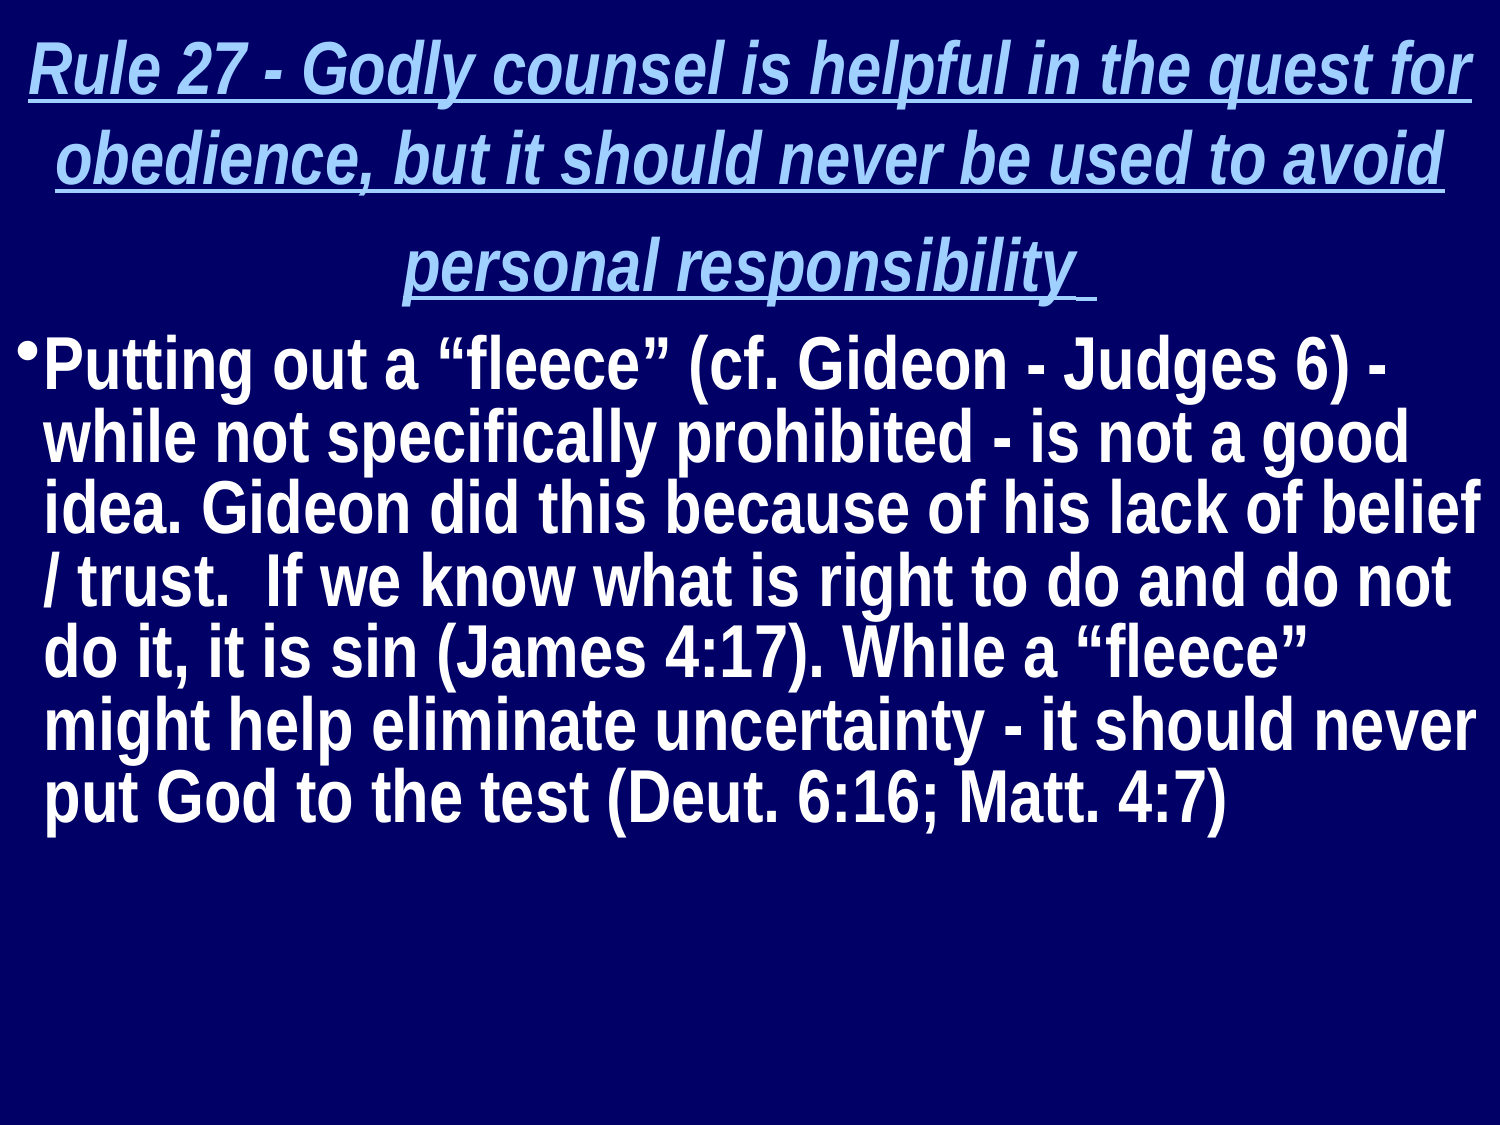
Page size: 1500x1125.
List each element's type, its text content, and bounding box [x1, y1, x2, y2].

title Rule 27 - Godly counsel is helpful in the quest for obedience, but it should never be used to avoid personal responsibility [0, 19, 1500, 310]
list Putting out a “fleece” (cf. Gideon - Judges 6) - while not specifically prohibited - is not a good idea. Gideon did this because of his lack of belief / trust. If we know what is right to do and do not do it, it is sin (James 4:17). While a “fleece” might help eliminate uncertainty - it should never put God to the test (Deut. 6:16; Matt. 4:7) [0, 324, 1500, 1125]
